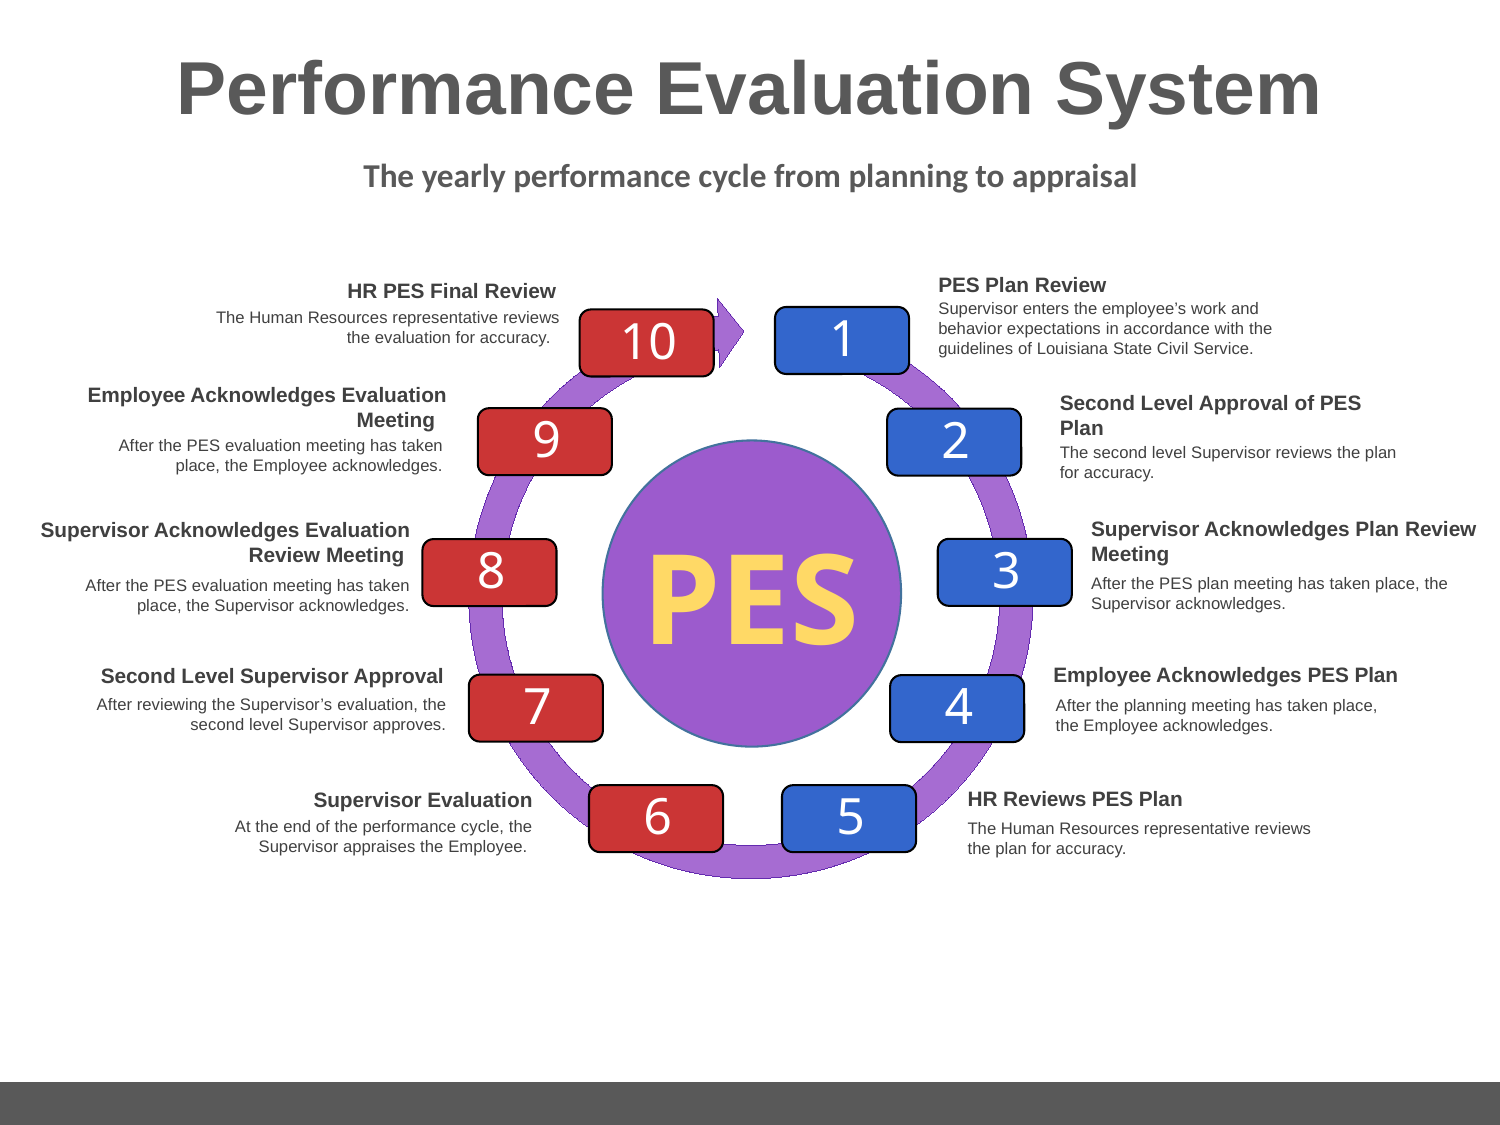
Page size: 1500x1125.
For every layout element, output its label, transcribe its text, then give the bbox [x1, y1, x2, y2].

text_box Supervisor Acknowledges Evaluation Review Meeting [0, 509, 400, 574]
text_box After the planning meeting has taken place, the Employee acknowledges. [1100, 695, 1415, 742]
text_box PES Plan Review [925, 264, 1301, 304]
text_box At the end of the performance cycle, the Supervisor appraises the Employee. [189, 819, 546, 864]
text_box After reviewing the Supervisor’s evaluation, the second level Supervisor approves. [71, 686, 400, 742]
text_box The Human Resources representative reviews the evaluation for accuracy. [199, 311, 400, 354]
text_box The second level Supervisor reviews the plan for accuracy. [1100, 448, 1419, 490]
text_box Supervisor Acknowledges Plan Review Meeting [1100, 507, 1500, 573]
text_box The Human Resources representative reviews the plan for accuracy. [954, 819, 1327, 865]
title Performance Evaluation System [0, 26, 1500, 143]
text_box Employee Acknowledges PES Plan [1100, 654, 1416, 695]
text_box Second Level Supervisor Approval [80, 654, 400, 695]
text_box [400, 272, 1100, 853]
text_box Employee Acknowledges Evaluation Meeting [46, 374, 400, 439]
text_box Second Level Approval of PES Plan [1100, 382, 1423, 448]
text_box After the PES evaluation meeting has taken place, the Employee acknowledges. [84, 439, 400, 483]
text_box HR PES Final Review [199, 270, 575, 311]
text_box Supervisor enters the employee’s work and behavior expectations in accordance with the guidelines of Louisiana State Civil Service. [1100, 304, 1298, 366]
text_box After the PES evaluation meeting has taken place, the Supervisor acknowledges. [27, 574, 400, 623]
list The yearly performance cycle from planning to appraisal [0, 143, 1500, 211]
text_box After the PES plan meeting has taken place, the Supervisor acknowledges. [1100, 573, 1497, 621]
text_box Supervisor Evaluation [170, 779, 400, 819]
text_box HR Reviews PES Plan [1100, 778, 1330, 819]
